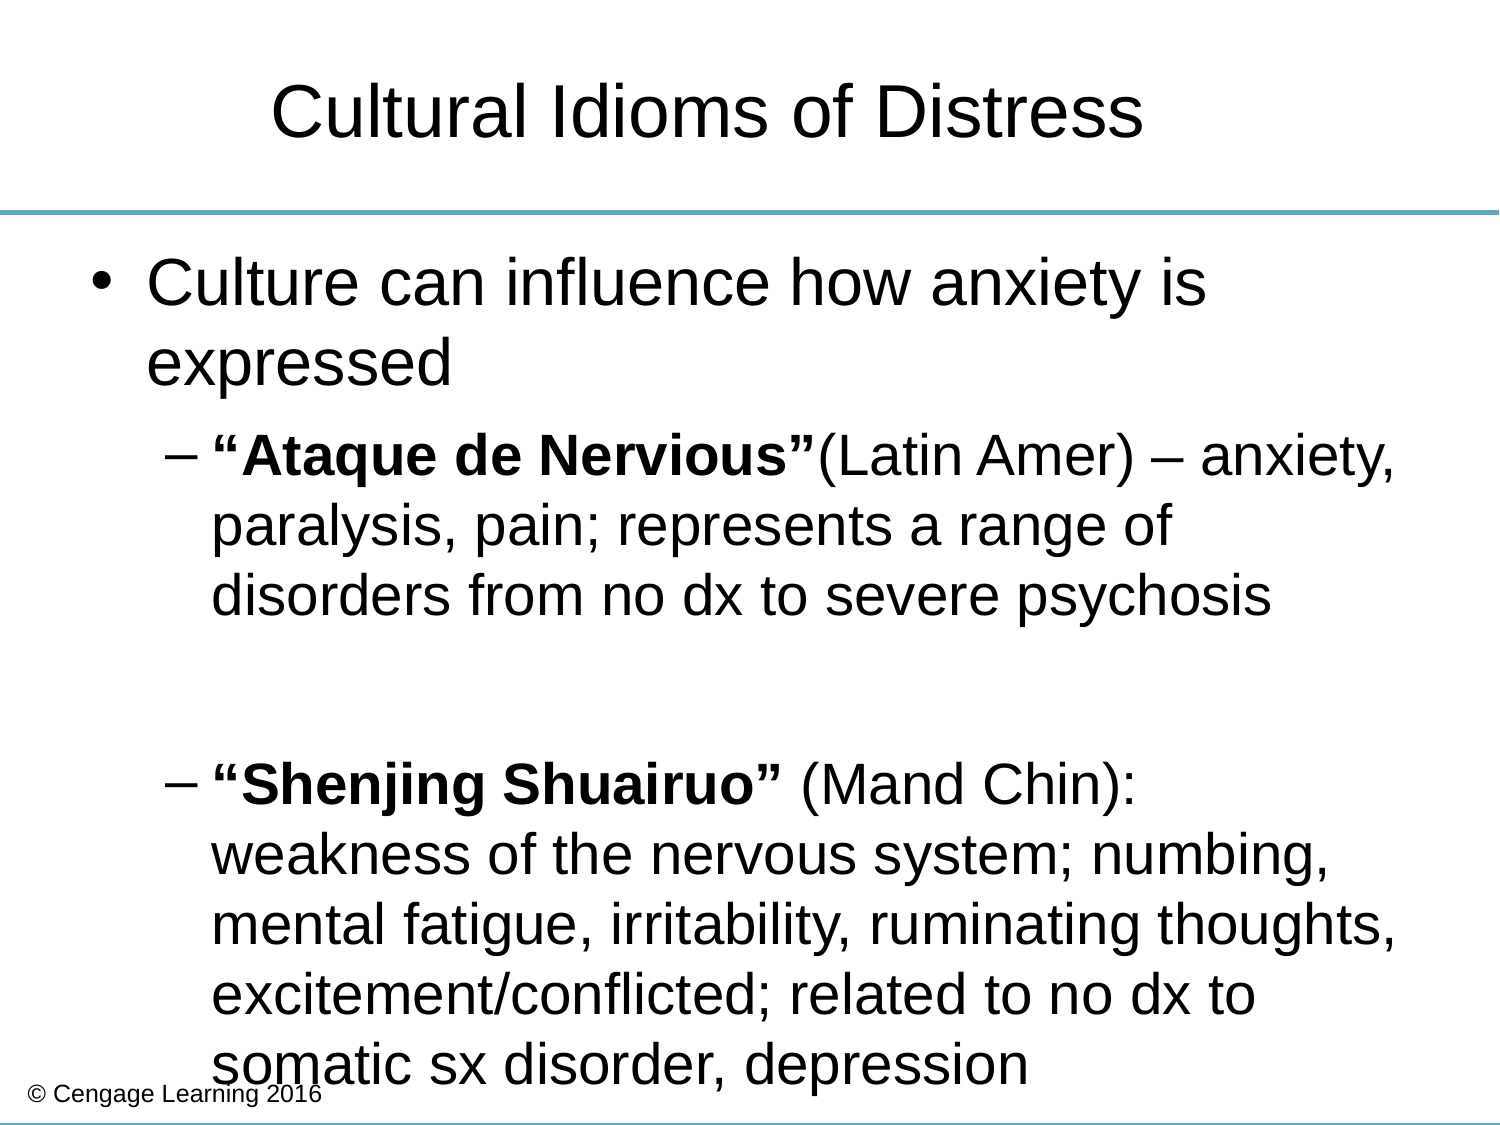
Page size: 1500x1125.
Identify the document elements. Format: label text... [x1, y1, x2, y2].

title Cultural Idioms of Distress [0, 2, 1500, 213]
list Culture can influence how anxiety is expressed “Ataque de Nervious”(Latin Amer) – anxiety, paralysis, pain; represents a range of disorders from no dx to severe psychosis “Shenjing Shuairuo” (Mand Chin): weakness of the nervous system; numbing, mental fatigue, irritability, ruminating thoughts, excitement/conflicted; related to no dx to somatic sx disorder, depression [75, 231, 1425, 1100]
